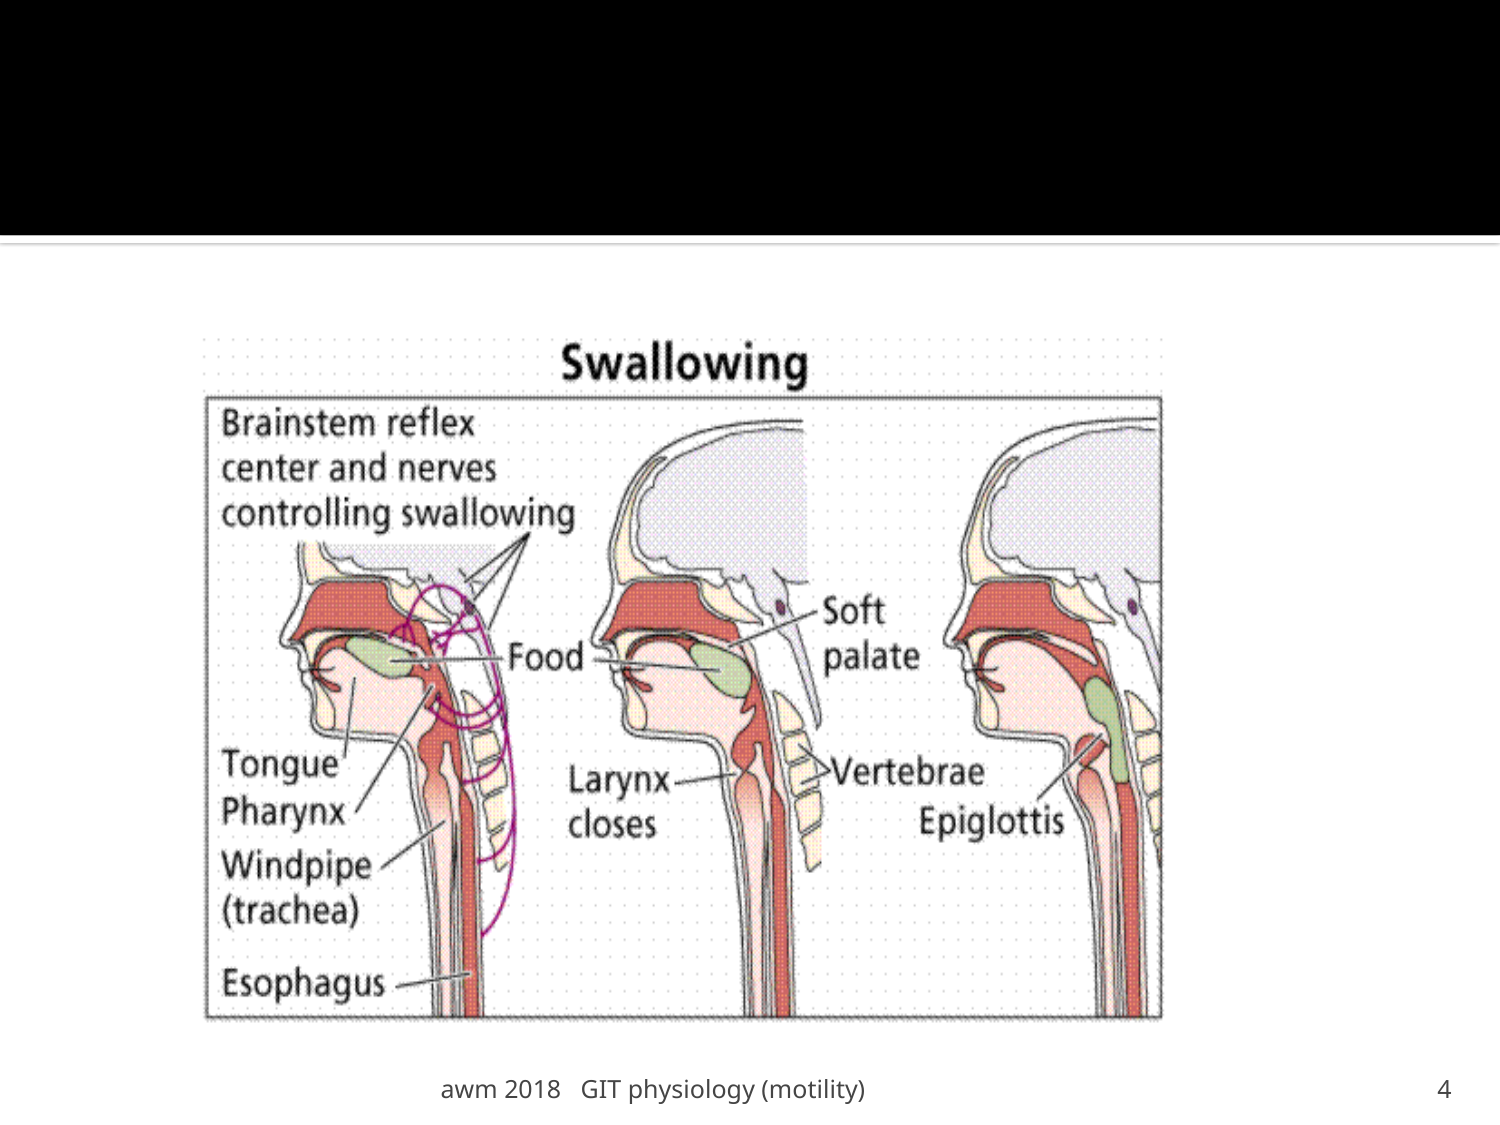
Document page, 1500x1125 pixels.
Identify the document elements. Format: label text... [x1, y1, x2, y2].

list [199, 337, 1168, 1025]
slide_number 4 [1345, 1062, 1467, 1108]
footer awm 2018 GIT physiology (motility) [433, 1062, 1337, 1108]
